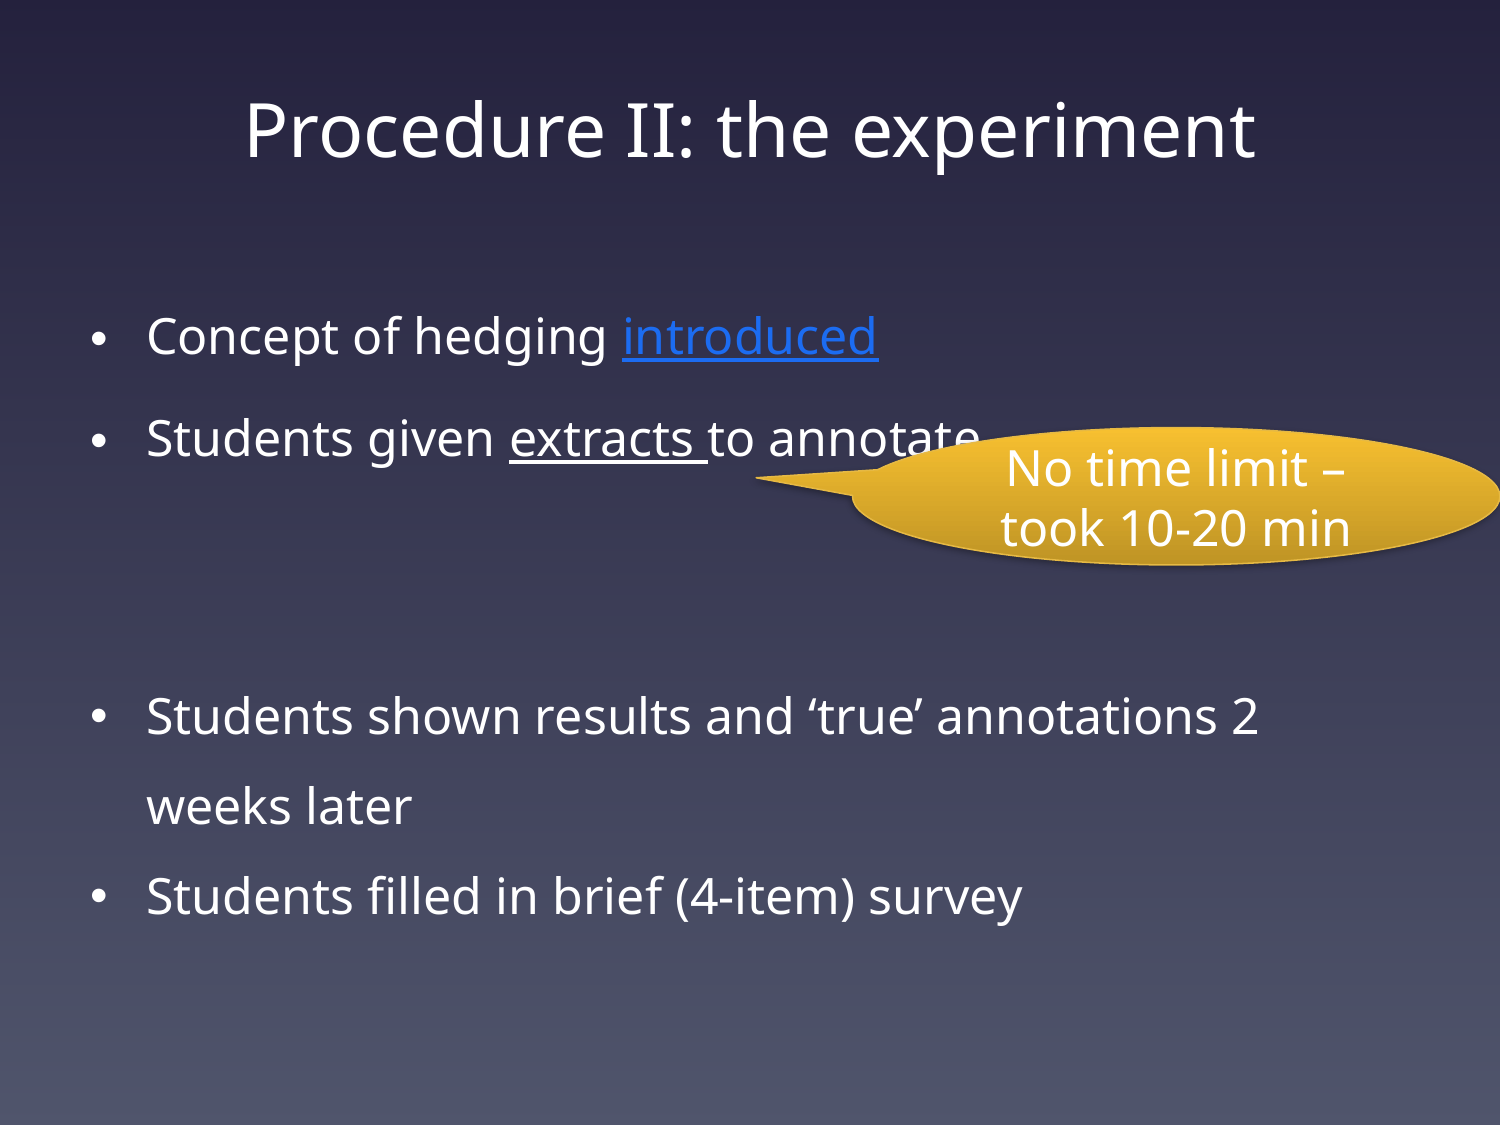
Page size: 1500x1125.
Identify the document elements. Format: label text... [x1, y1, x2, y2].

text_box No time limit – took 10-20 min [755, 426, 1500, 566]
list Concept of hedging introduced Students given extracts to annotate Students shown results and ‘true’ annotations 2 weeks later Students filled in brief (4-item) survey [75, 262, 1425, 1005]
title Procedure II: the experiment [75, 75, 1425, 209]
